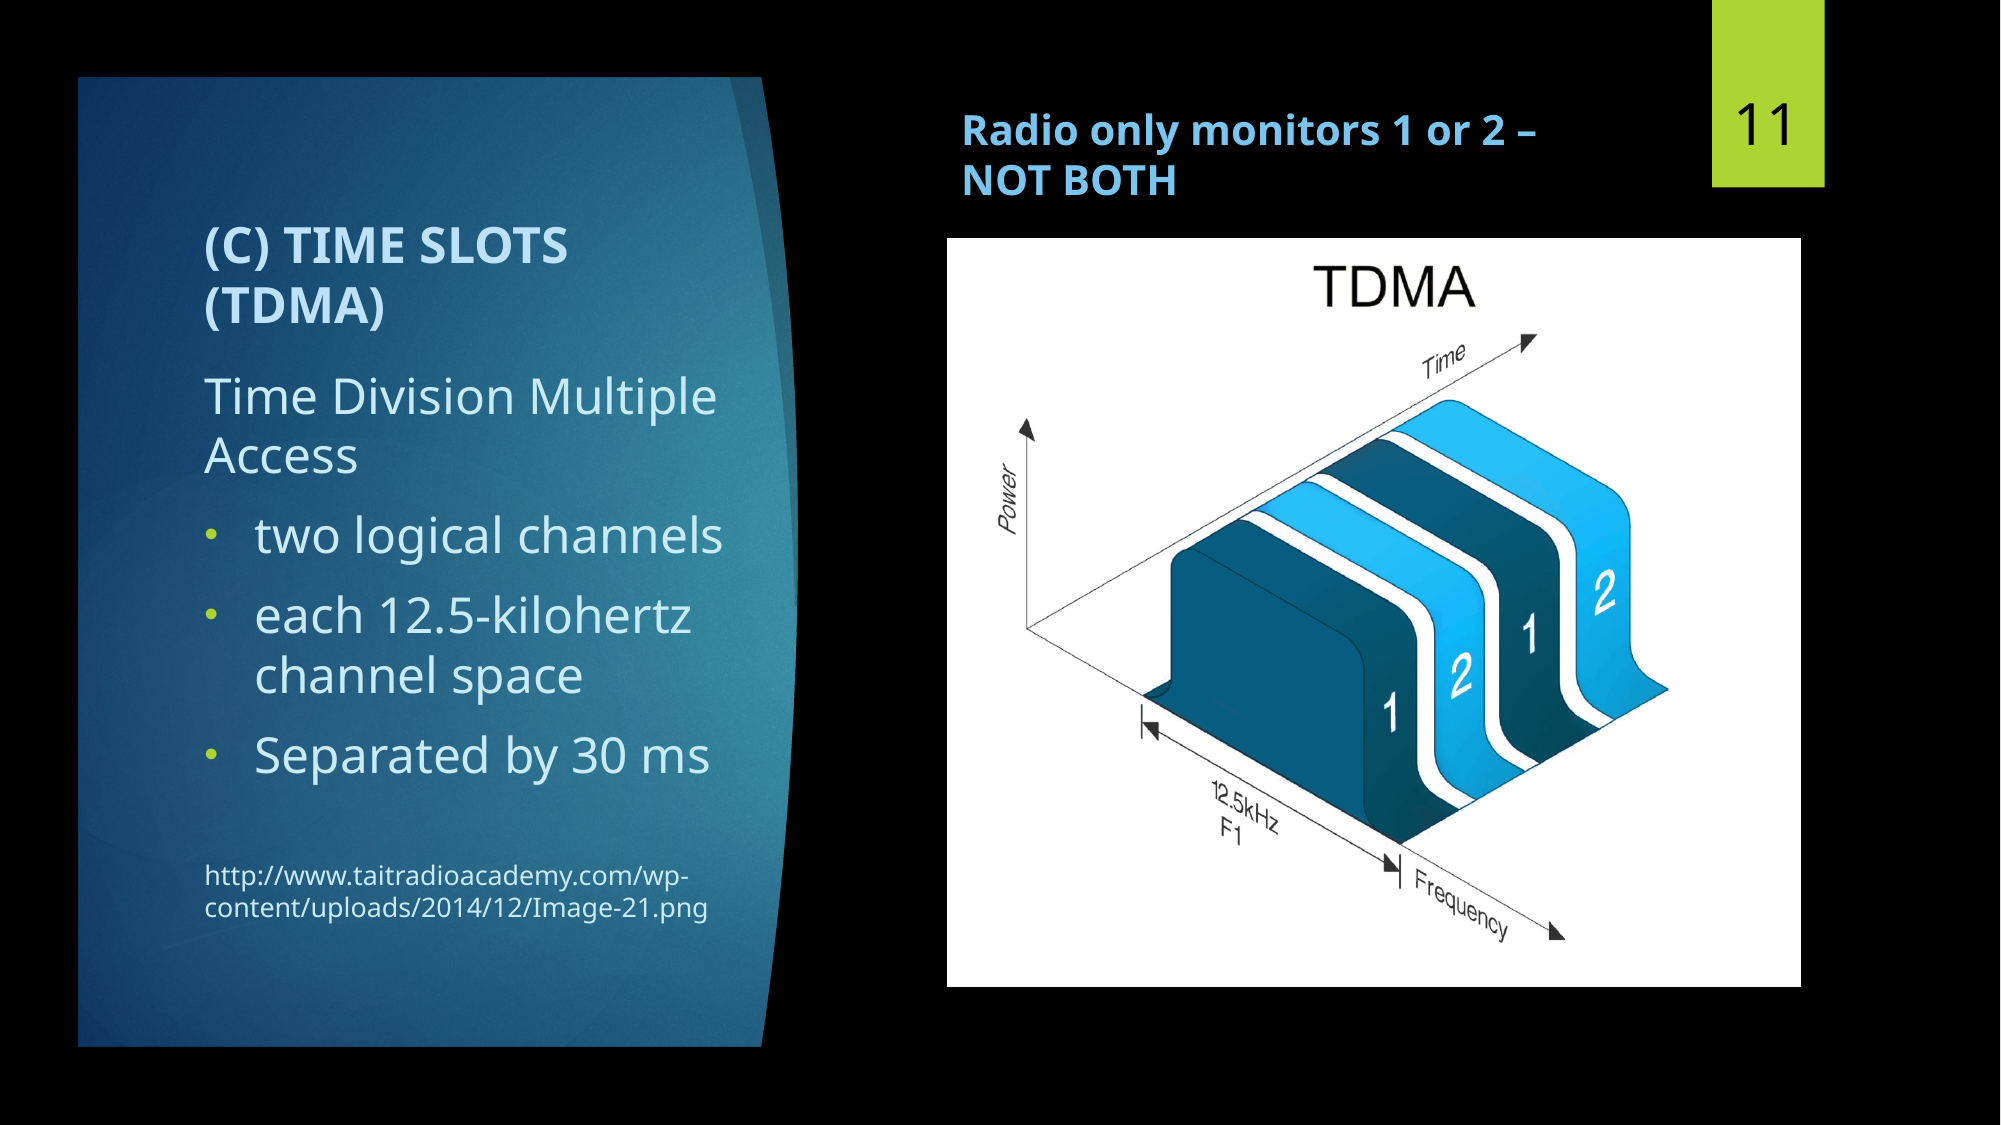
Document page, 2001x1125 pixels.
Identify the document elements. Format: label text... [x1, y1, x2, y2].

title (C) TIME SLOTS (TDMA) [189, 212, 744, 342]
slide_number 11 [1698, 48, 1836, 175]
list Time Division Multiple Access two logical channels each 12.5-kilohertz channel space Separated by 30 ms http://www.taitradioacademy.com/wp-content/uploads/2014/12/Image-21.png [189, 357, 744, 989]
picture [946, 237, 1802, 988]
text_box Radio only monitors 1 or 2 – NOT BOTH [946, 96, 1556, 212]
